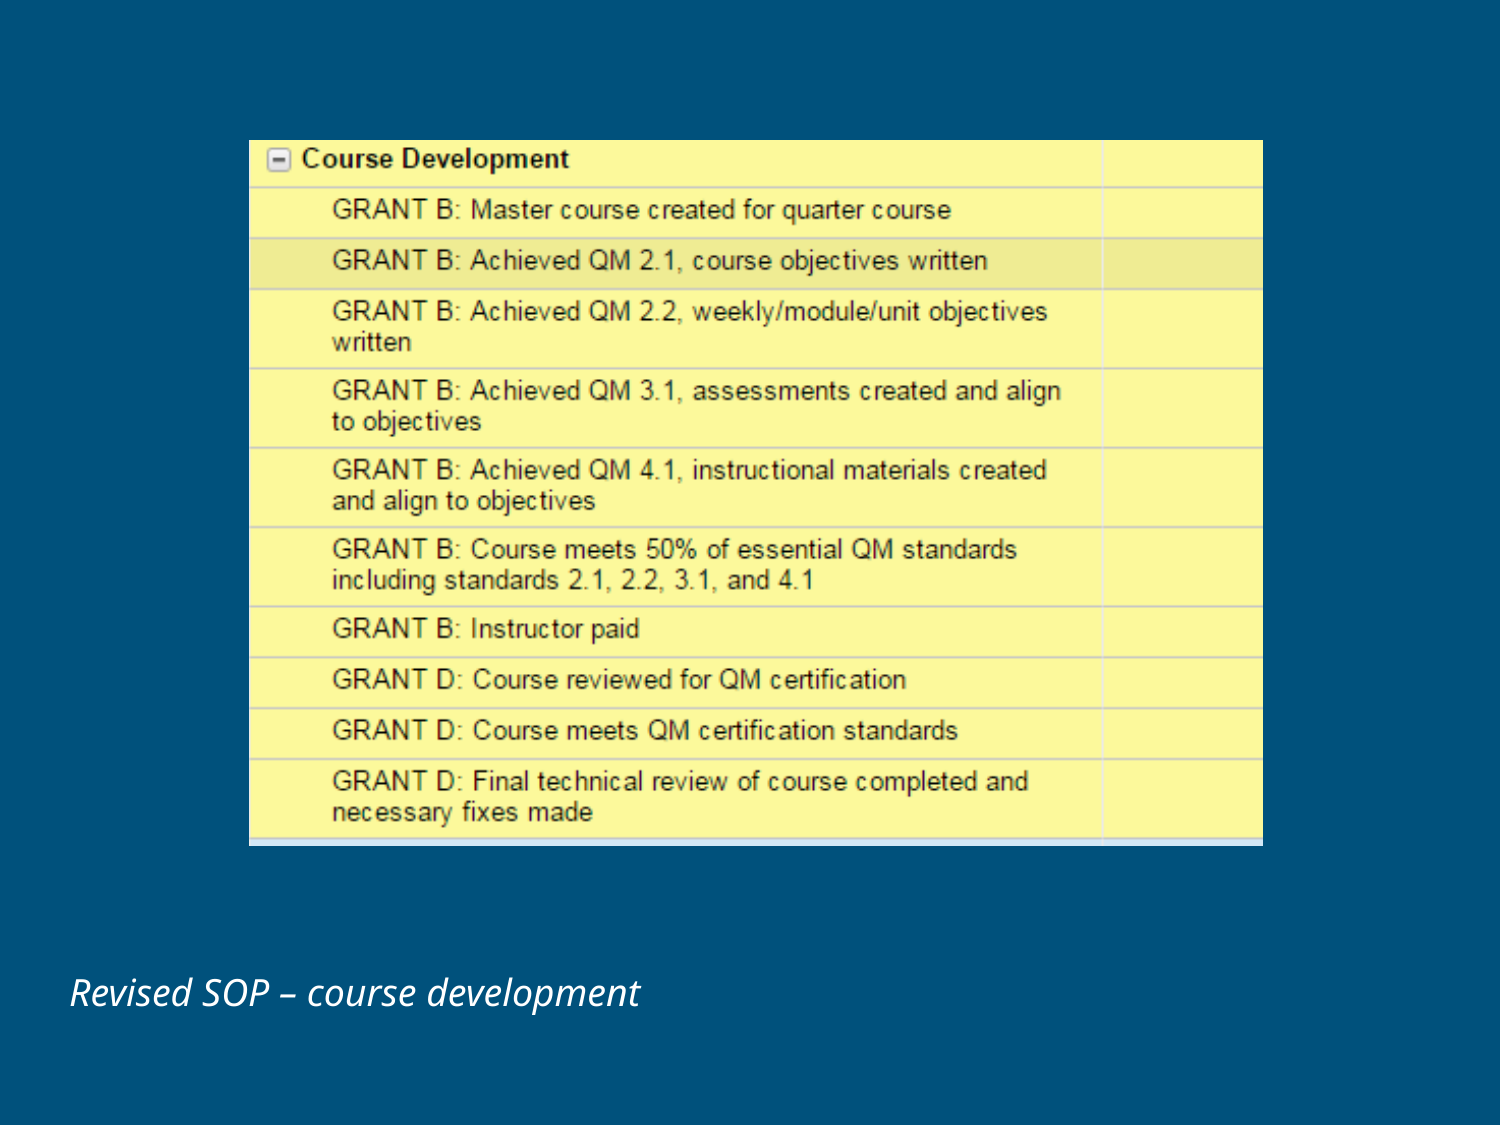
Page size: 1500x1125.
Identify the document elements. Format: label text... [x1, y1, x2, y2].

picture [250, 141, 1262, 845]
list Revised SOP – course development [52, 925, 1037, 1057]
